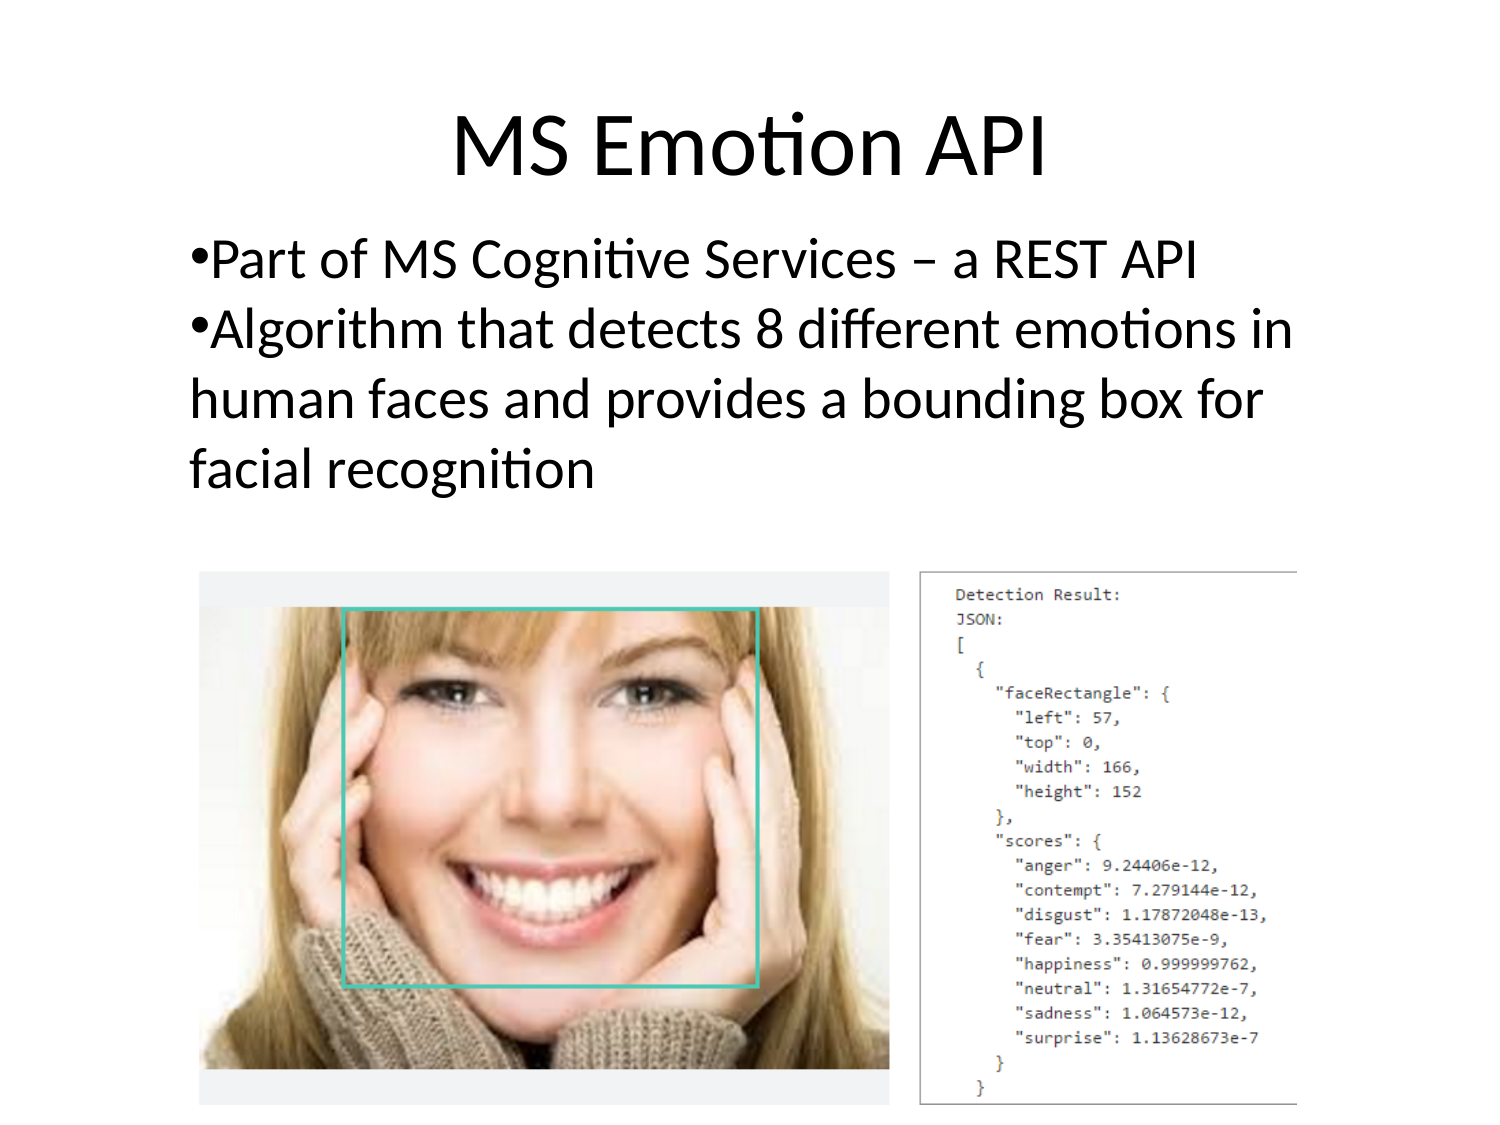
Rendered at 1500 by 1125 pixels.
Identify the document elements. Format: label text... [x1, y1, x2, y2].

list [187, 562, 1298, 1106]
text_box Part of MS Cognitive Services – a REST API Algorithm that detects 8 different emotions in human faces and provides a bounding box for facial recognition [174, 212, 1338, 688]
title MS Emotion API [75, 45, 1425, 233]
